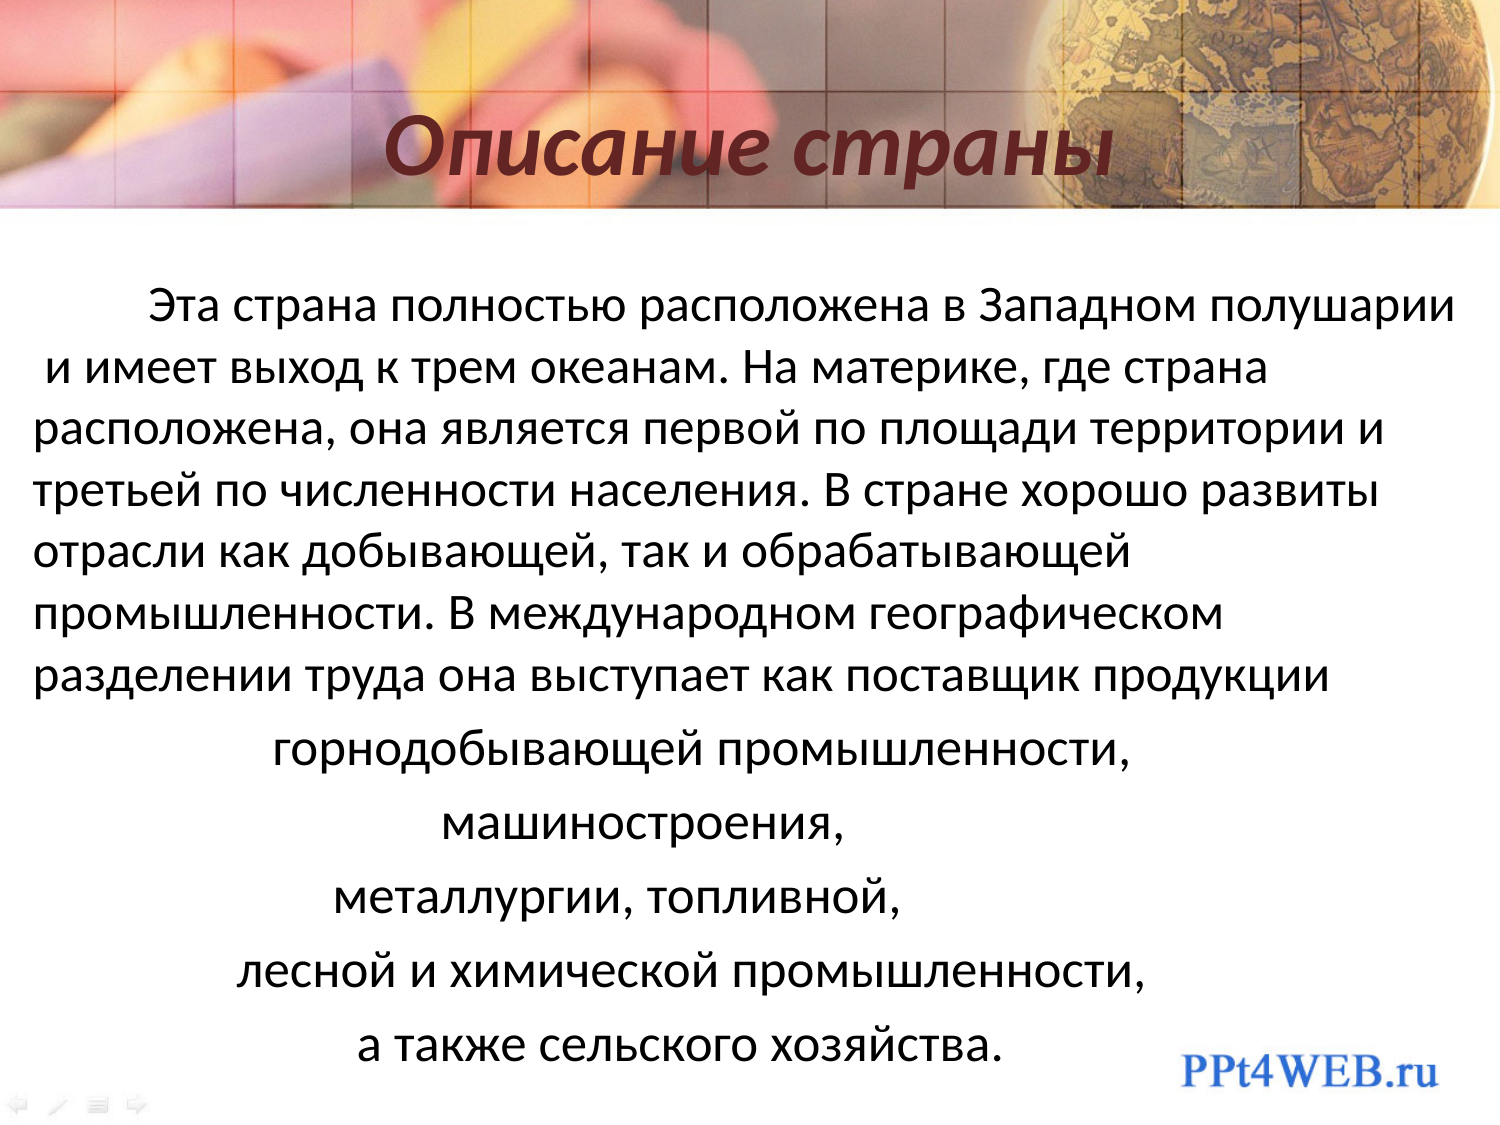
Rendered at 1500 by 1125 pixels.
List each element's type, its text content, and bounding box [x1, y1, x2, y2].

list Эта страна полностью расположена в Западном полушарии и имеет выход к трем океанам. На материке, где страна расположена, она является первой по площади территории и третьей по численности населения. В стране хорошо развиты отрасли как добывающей, так и обрабатывающей промышленности. В международном географическом разделении труда она выступает как поставщик продукции горнодобывающей промышленности, машиностроения, металлургии, топливной, лесной и химической промышленности, а также сельского хозяйства. [17, 262, 1483, 1106]
picture [0, 0, 1500, 1125]
title Описание страны [75, 45, 1425, 233]
